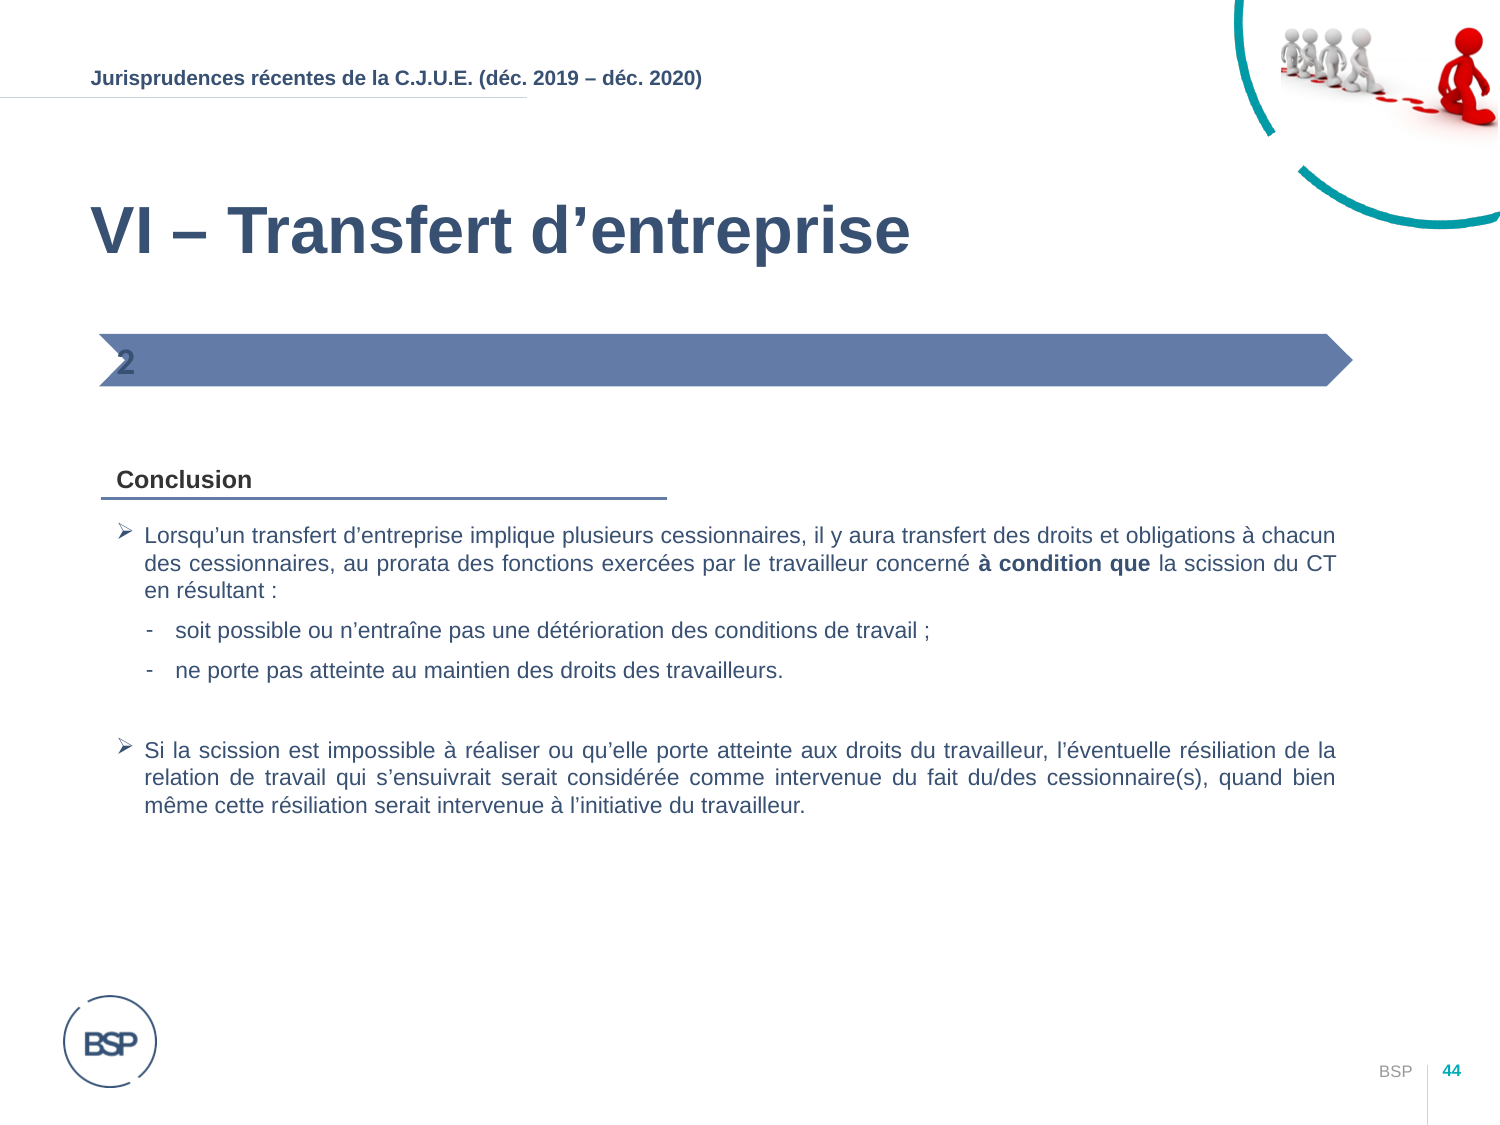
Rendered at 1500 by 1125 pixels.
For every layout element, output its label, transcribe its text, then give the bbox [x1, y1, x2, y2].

text_box Conclusion Lorsqu’un transfert d’entreprise implique plusieurs cessionnaires, il y aura transfert des droits et obligations à chacun des cessionnaires, au prorata des fonctions exercées par le travailleur concerné à condition que la scission du CT en résultant : soit possible ou n’entraîne pas une détérioration des conditions de travail ; ne porte pas atteinte au maintien des droits des travailleurs. Si la scission est impossible à réaliser ou qu’elle porte atteinte aux droits du travailleur, l’éventuelle résiliation de la relation de travail qui s’ensuivrait serait considérée comme intervenue du fait du/des cessionnaire(s), quand bien même cette résiliation serait intervenue à l’initiative du travailleur. [101, 455, 1352, 988]
list Jurisprudences récentes de la C.J.U.E. (déc. 2019 – déc. 2020) [75, 60, 1193, 102]
picture [63, 995, 157, 1088]
list VI – Transfert d’entreprise [75, 173, 1291, 276]
slide_number 44 [1427, 1052, 1498, 1091]
picture [1118, 0, 1500, 309]
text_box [101, 297, 1352, 424]
